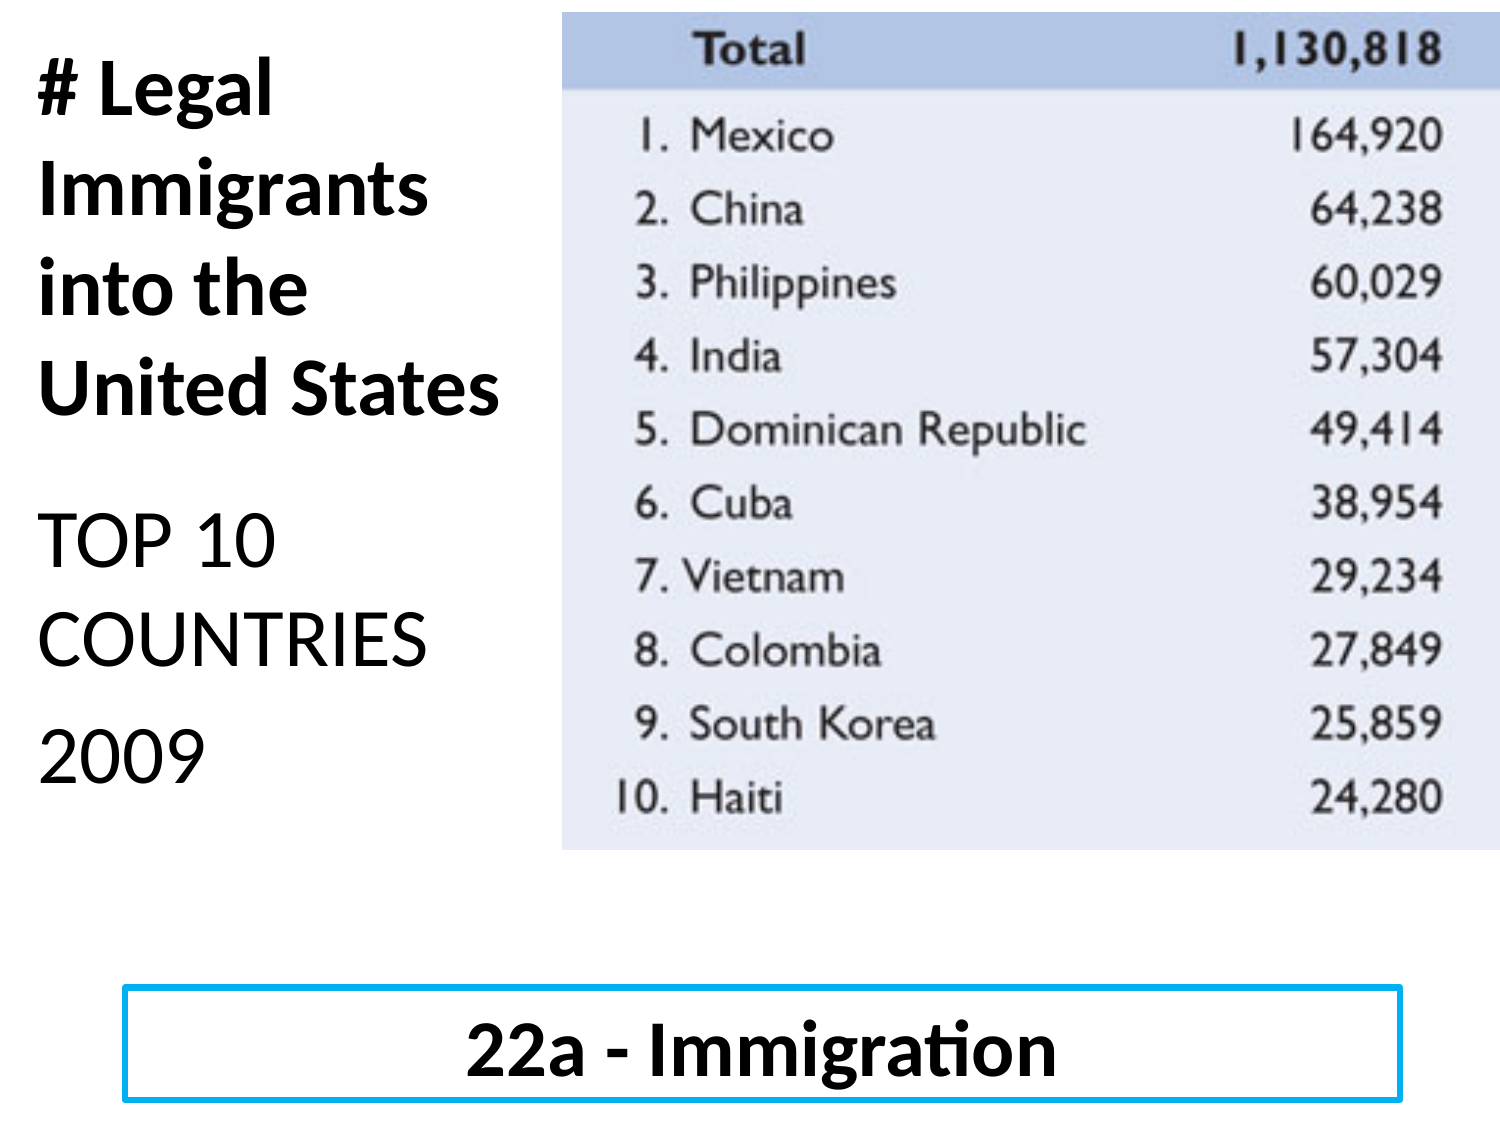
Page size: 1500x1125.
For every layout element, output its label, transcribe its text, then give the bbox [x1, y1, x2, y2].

subtitle # Legal Immigrants into the United States TOP 10 COUNTRIES 2009 [22, 24, 550, 950]
text_box 22a - Immigration [124, 987, 1400, 1100]
picture [562, 12, 1500, 851]
